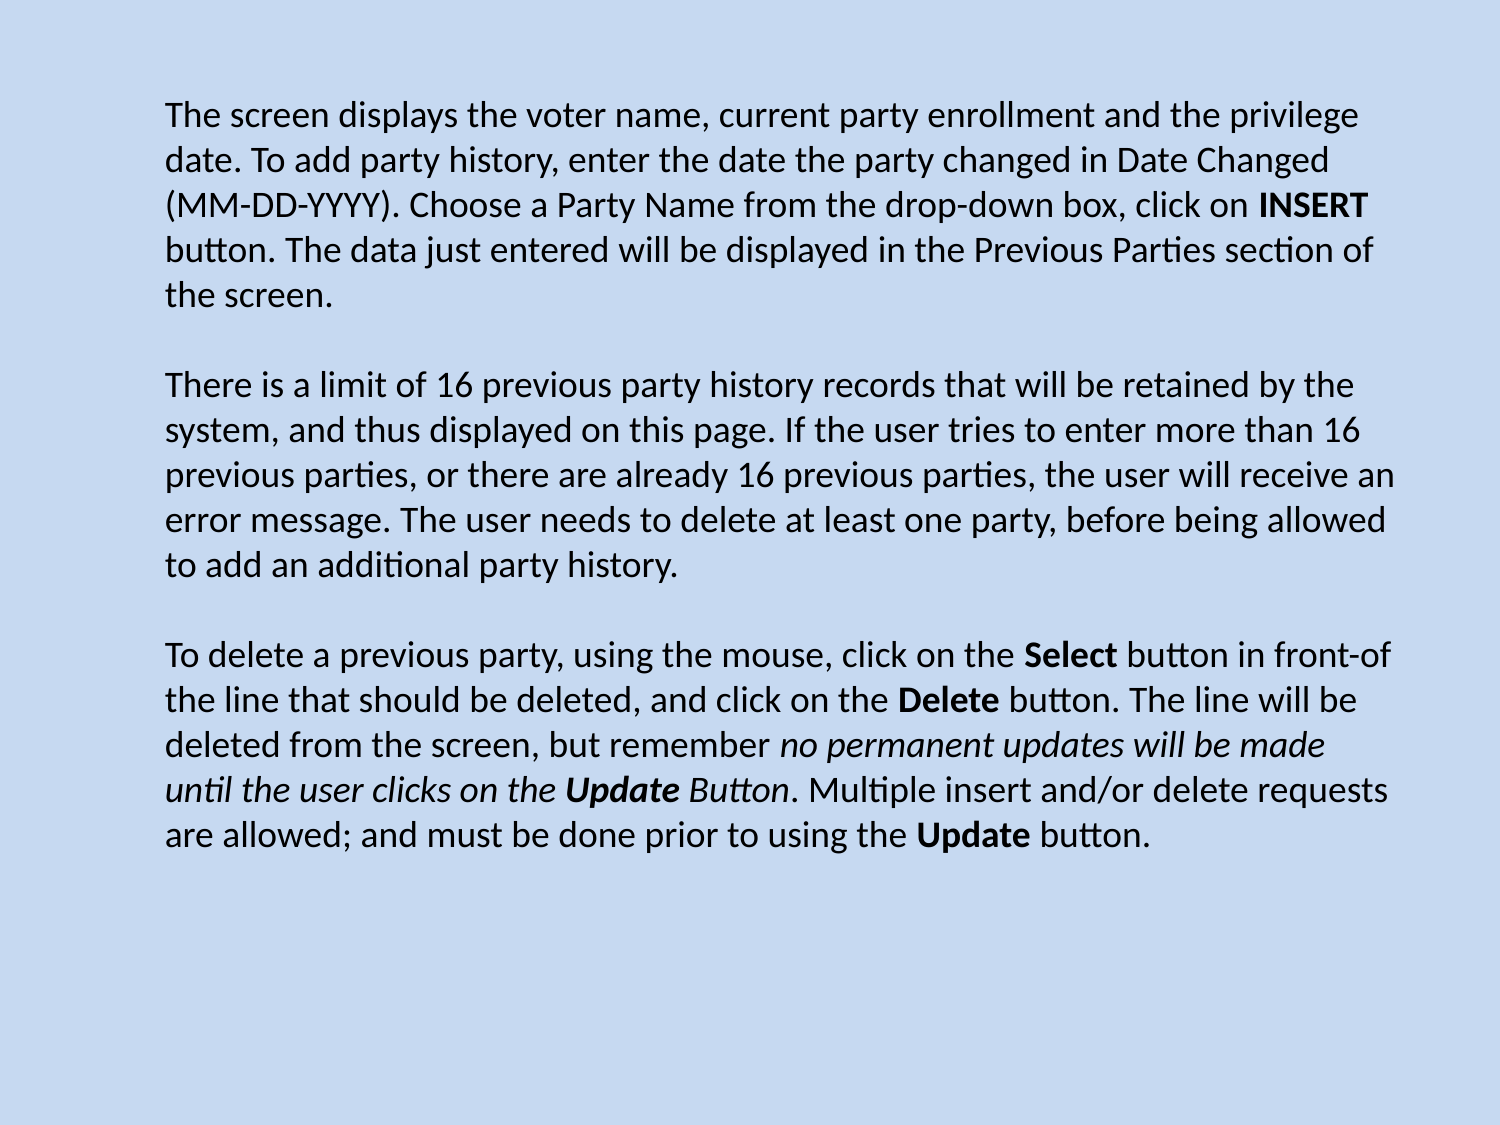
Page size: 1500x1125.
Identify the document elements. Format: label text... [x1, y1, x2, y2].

text_box The screen displays the voter name, current party enrollment and the privilege date. To add party history, enter the date the party changed in Date Changed (MM-DD-YYYY). Choose a Party Name from the drop-down box, click on INSERT button. The data just entered will be displayed in the Previous Parties section of the screen. There is a limit of 16 previous party history records that will be retained by the system, and thus displayed on this page. If the user tries to enter more than 16 previous parties, or there are already 16 previous parties, the user will receive an error message. The user needs to delete at least one party, before being allowed to add an additional party history. To delete a previous party, using the mouse, click on the Select button in front-of the line that should be deleted, and click on the Delete button. The line will be deleted from the screen, but remember no permanent updates will be made until the user clicks on the Update Button. Multiple insert and/or delete requests are allowed; and must be done prior to using the Update button. [149, 37, 1413, 863]
